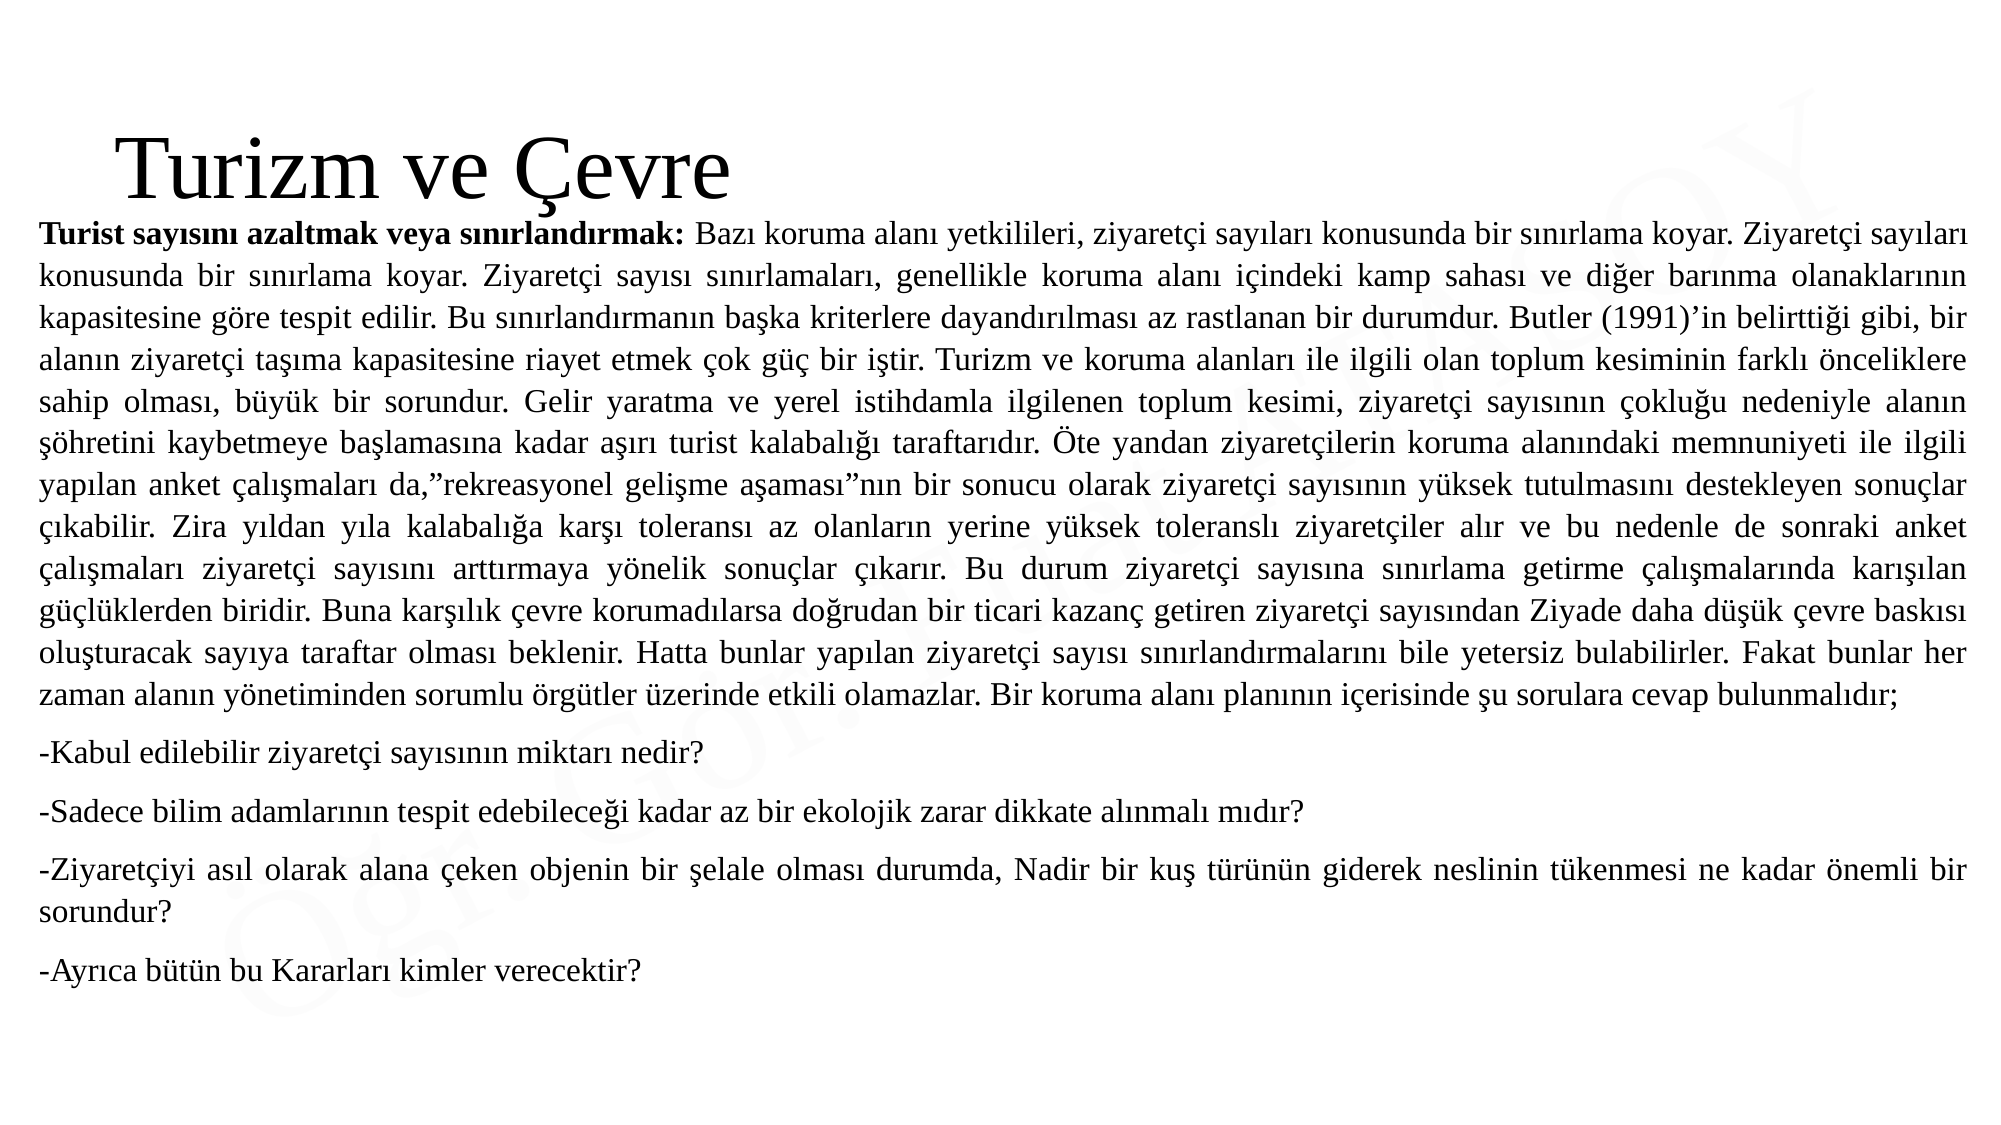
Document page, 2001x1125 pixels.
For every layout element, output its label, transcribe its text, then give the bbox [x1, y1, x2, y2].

title Turizm ve Çevre [99, 55, 1600, 202]
text_box Turist sayısını azaltmak veya sınırlandırmak: Bazı koruma alanı yetkilileri, ziyaretçi sayıları konusunda bir sınırlama koyar. Ziyaretçi sayıları konusunda bir sınırlama koyar. Ziyaretçi sayısı sınırlamaları, genellikle koruma alanı içindeki kamp sahası ve diğer barınma olanaklarının kapasitesine göre tespit edilir. Bu sınırlandırmanın başka kriterlere dayandırılması az rastlanan bir durumdur. Butler (1991)’in belirttiği gibi, bir alanın ziyaretçi taşıma kapasitesine riayet etmek çok güç bir iştir. Turizm ve koruma alanları ile ilgili olan toplum kesiminin farklı önceliklere sahip olması, büyük bir sorundur. Gelir yaratma ve yerel istihdamla ilgilenen toplum kesimi, ziyaretçi sayısının çokluğu nedeniyle alanın şöhretini kaybetmeye başlamasına kadar aşırı turist kalabalığı taraftarıdır. Öte yandan ziyaretçilerin koruma alanındaki memnuniyeti ile ilgili yapılan anket çalışmaları da,”rekreasyonel gelişme aşaması”nın bir sonucu olarak ziyaretçi sayısının yüksek tutulmasını destekleyen sonuçlar çıkabilir. Zira yıldan yıla kalabalığa karşı toleransı az olanların yerine yüksek toleranslı ziyaretçiler alır ve bu nedenle de sonraki anket çalışmaları ziyaretçi sayısını arttırmaya yönelik sonuçlar çıkarır. Bu durum ziyaretçi sayısına sınırlama getirme çalışmalarında karışılan güçlüklerden biridir. Buna karşılık çevre korumadılarsa doğrudan bir ticari kazanç getiren ziyaretçi sayısından Ziyade daha düşük çevre baskısı oluşturacak sayıya taraftar olması beklenir. Hatta bunlar yapılan ziyaretçi sayısı sınırlandırmalarını bile yetersiz bulabilirler. Fakat bunlar her zaman alanın yönetiminden sorumlu örgütler üzerinde etkili olamazlar. Bir koruma alanı planının içerisinde şu sorulara cevap bulunmalıdır; -Kabul edilebilir ziyaretçi sayısının miktarı nedir? -Sadece bilim adamlarının tespit edebileceği kadar az bir ekolojik zarar dikkate alınmalı mıdır? -Ziyaretçiyi asıl olarak alana çeken objenin bir şelale olması durumda, Nadir bir kuş türünün giderek neslinin tükenmesi ne kadar önemli bir sorundur? -Ayrıca bütün bu Kararları kimler verecektir? [24, 202, 1986, 996]
